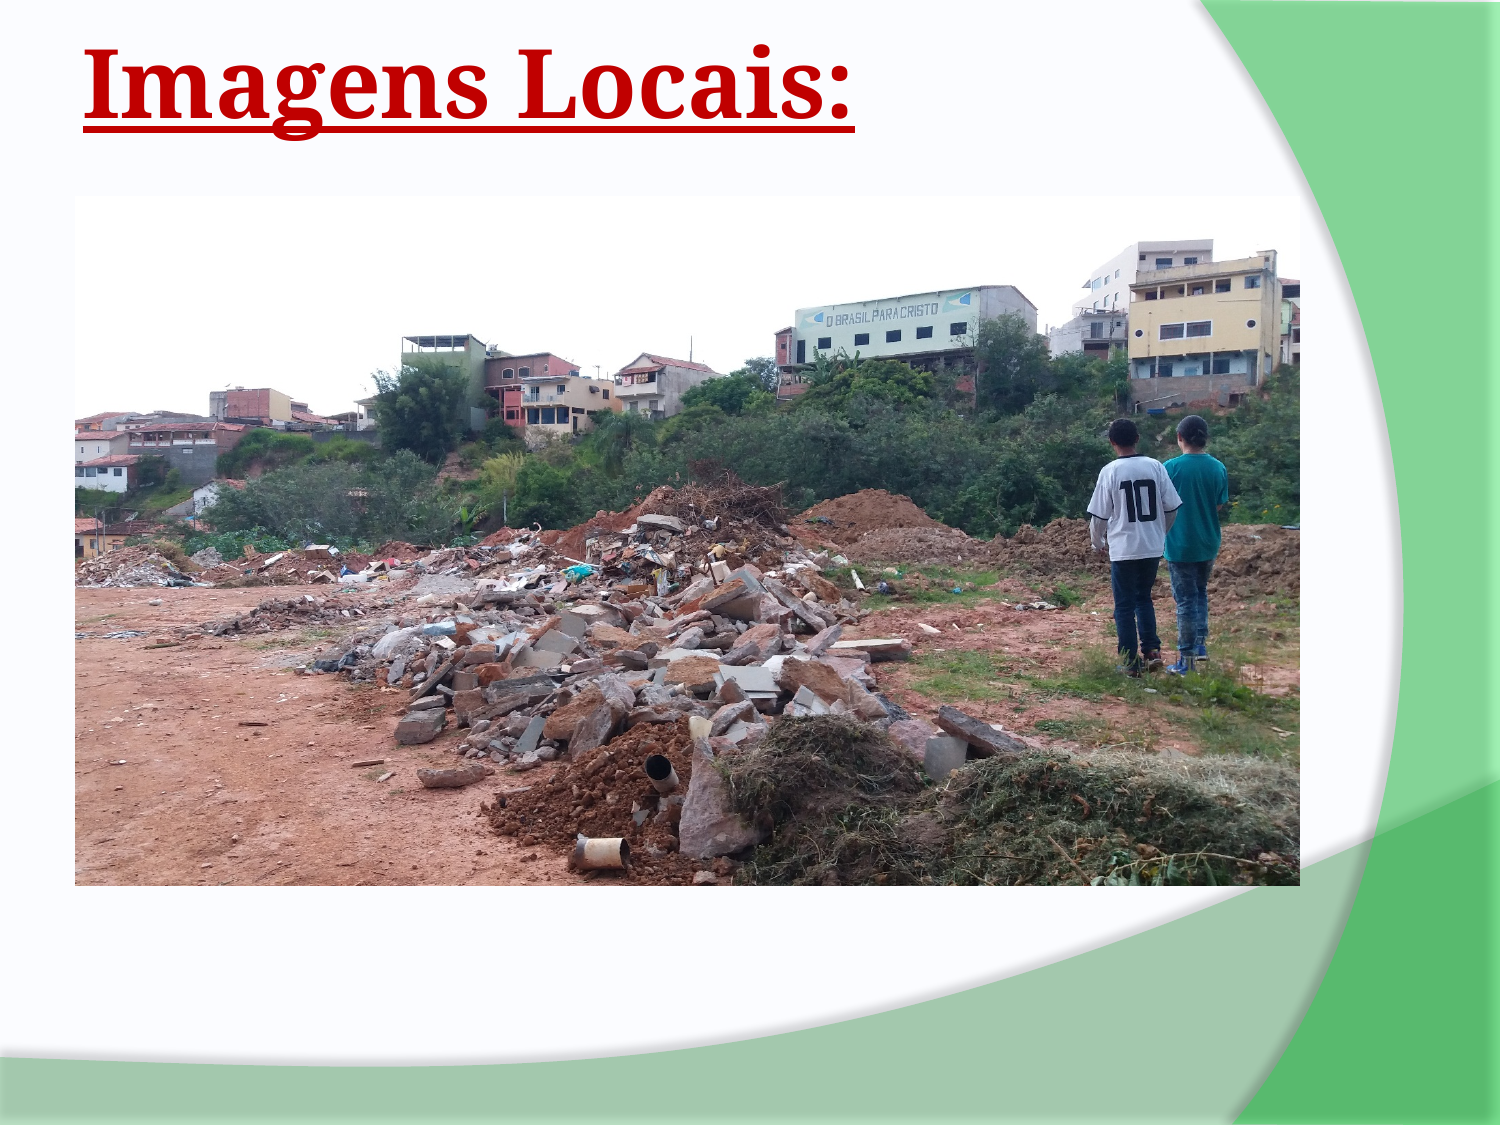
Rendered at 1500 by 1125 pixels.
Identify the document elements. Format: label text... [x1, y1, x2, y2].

title Imagens Locais: [75, 0, 1300, 161]
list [74, 195, 1301, 886]
